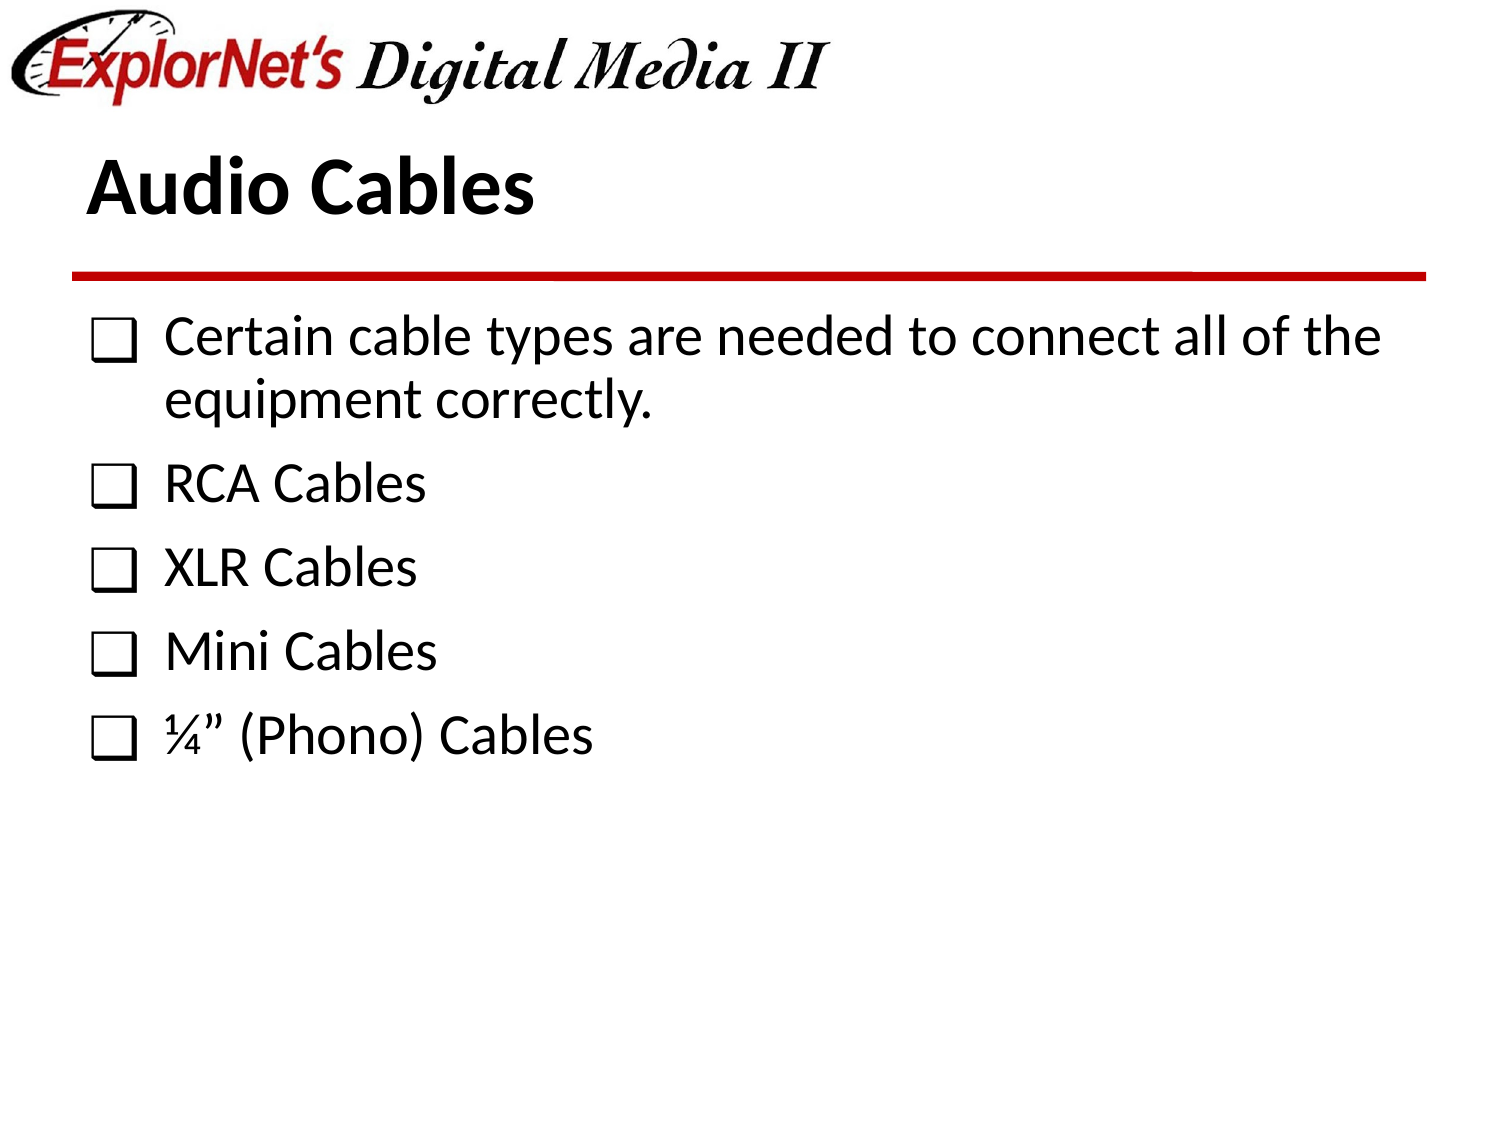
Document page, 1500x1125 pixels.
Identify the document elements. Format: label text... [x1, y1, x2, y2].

title Audio Cables [71, 120, 1429, 255]
list Certain cable types are needed to connect all of the equipment correctly. RCA Cables XLR Cables Mini Cables ¼” (Phono) Cables [73, 298, 1424, 1011]
picture [7, 5, 1500, 125]
